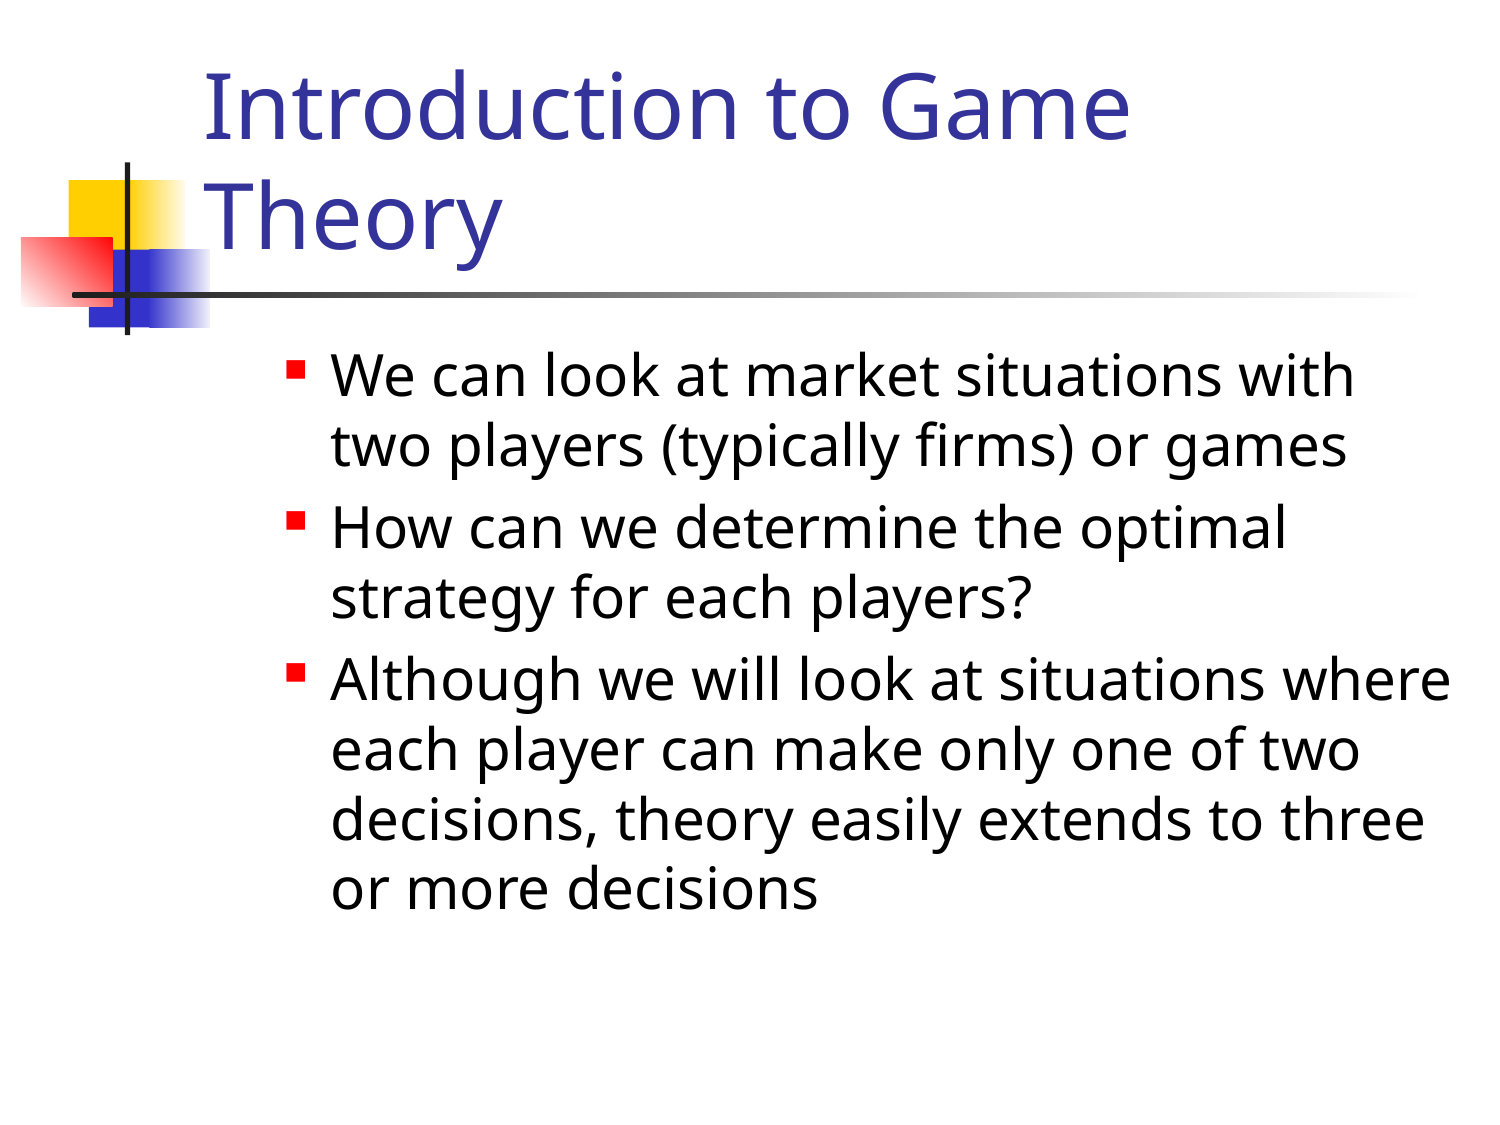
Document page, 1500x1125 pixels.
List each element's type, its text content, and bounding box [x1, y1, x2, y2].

list We can look at market situations with two players (typically firms) or games How can we determine the optimal strategy for each players? Although we will look at situations where each player can make only one of two decisions, theory easily extends to three or more decisions [193, 331, 1469, 1006]
title Introduction to Game Theory [188, 35, 1468, 275]
